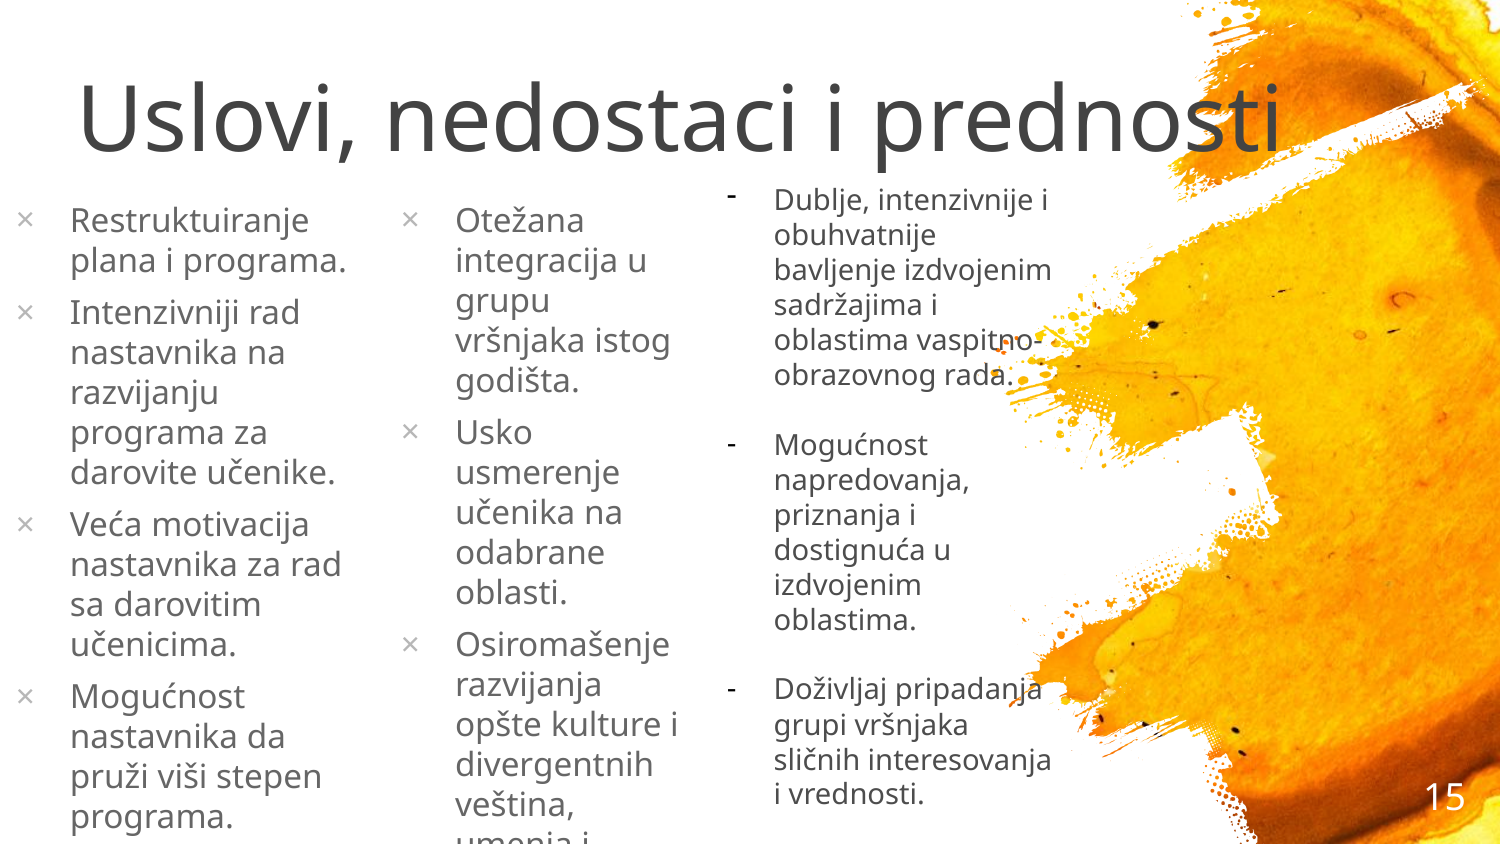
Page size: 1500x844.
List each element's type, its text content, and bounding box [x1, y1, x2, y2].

slide_number 15 [1391, 766, 1482, 832]
list Restruktuiranje plana i programa. Intenzivniji rad nastavnika na razvijanju programa za darovite učenike. Veća motivacija nastavnika za rad sa darovitim učenicima. Mogućnost nastavnika da pruži viši stepen programa. [0, 184, 366, 844]
title Uslovi, nedostaci i prednosti [61, 43, 1329, 185]
picture [0, 0, 1500, 844]
list Otežana integracija u grupu vršnjaka istog godišta. Usko usmerenje učenika na odabrane oblasti. Osiromašenje razvijanja opšte kulture i divergentnih veština, umenja i sposobnosti. [365, 184, 706, 796]
text_box Dublje, intenzivnije i obuhvatnije bavljenje izdvojenim sadržajima i oblastima vaspitno-obrazovnog rada. Mogućnost napredovanja, priznanja i dostignuća u izdvojenim oblastima. Doživljaj pripadanja grupi vršnjaka sličnih interesovanja i vrednosti. [710, 224, 1077, 833]
